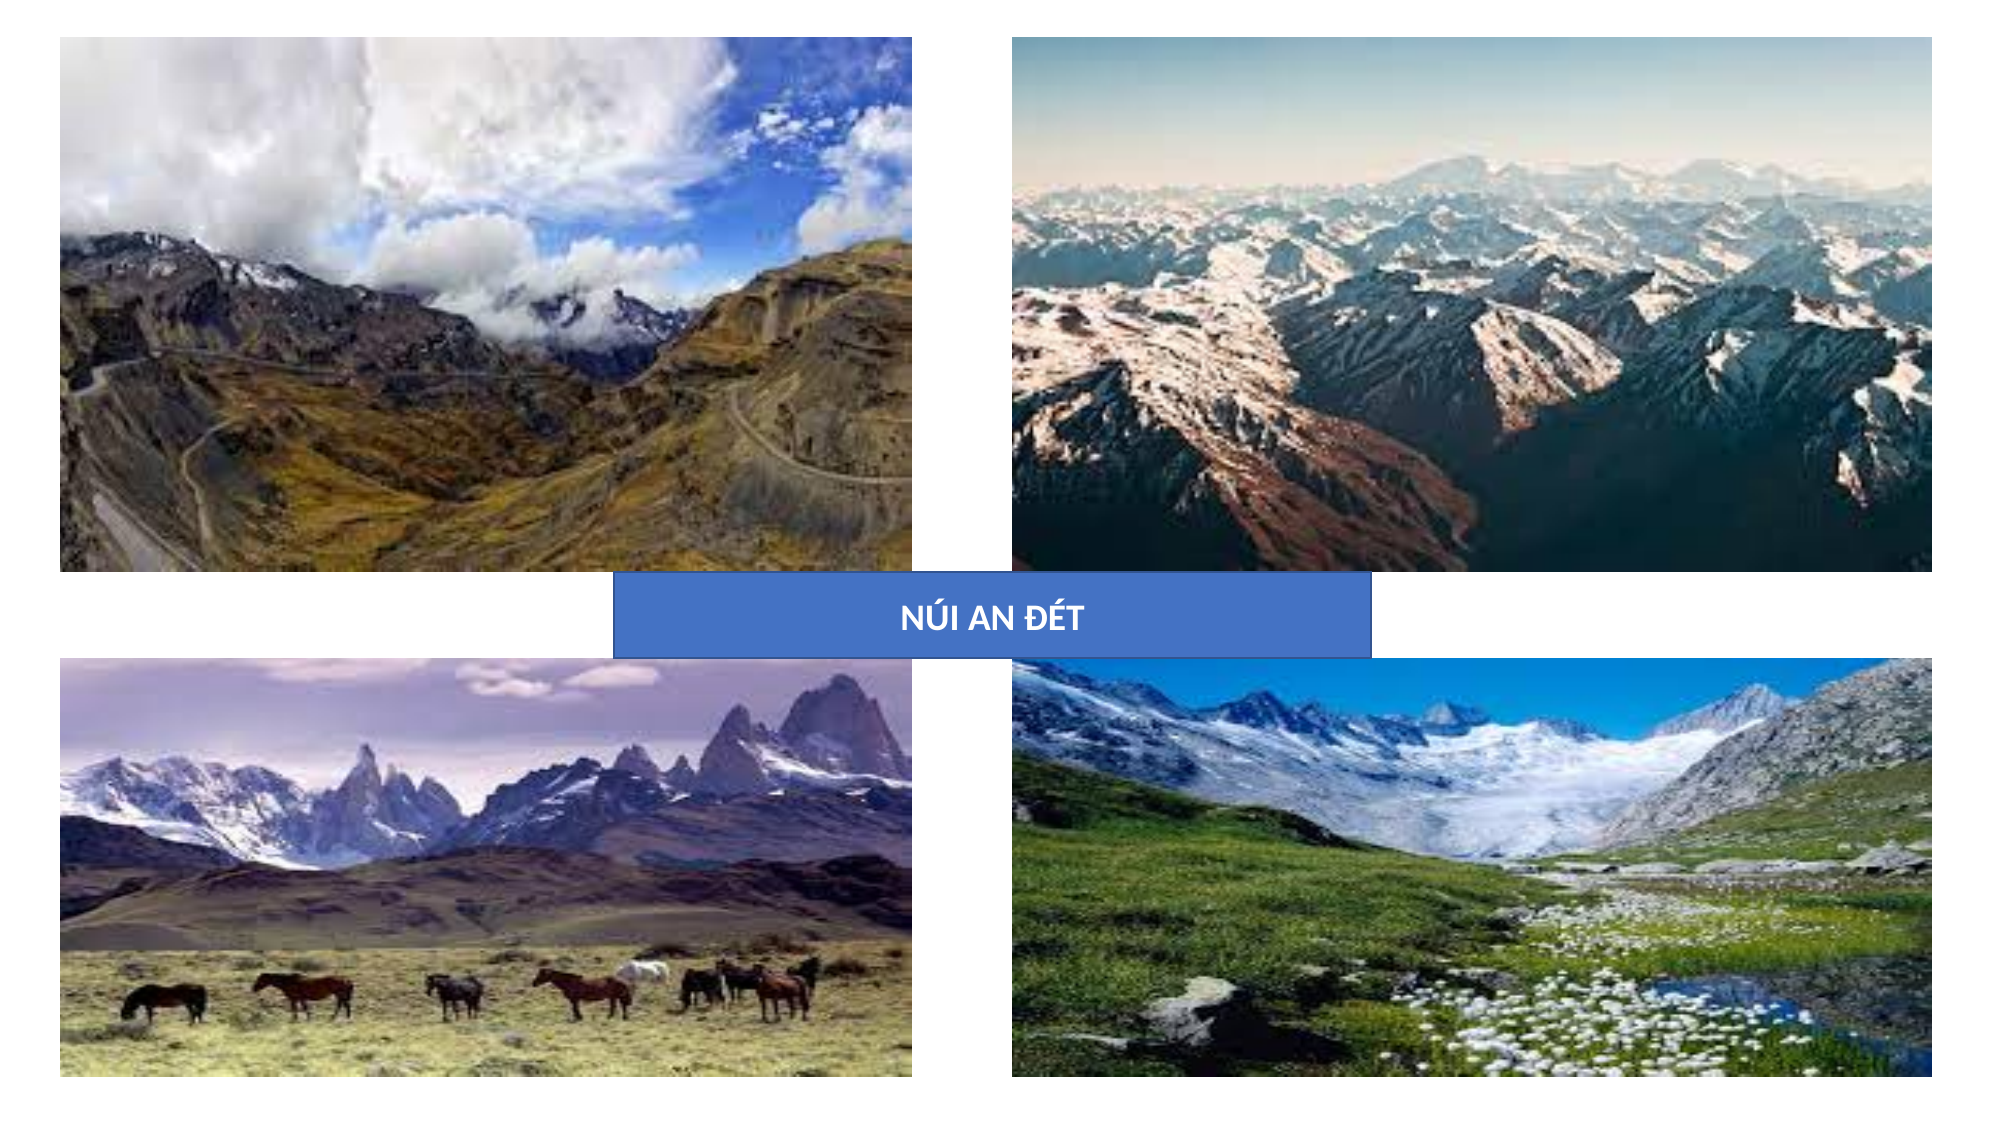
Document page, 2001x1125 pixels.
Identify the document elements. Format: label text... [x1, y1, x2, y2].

picture [60, 37, 912, 572]
text_box NÚI AN ĐÉT [613, 571, 1372, 659]
picture [1012, 658, 1932, 1077]
picture [1012, 37, 1932, 572]
picture [60, 658, 912, 1077]
